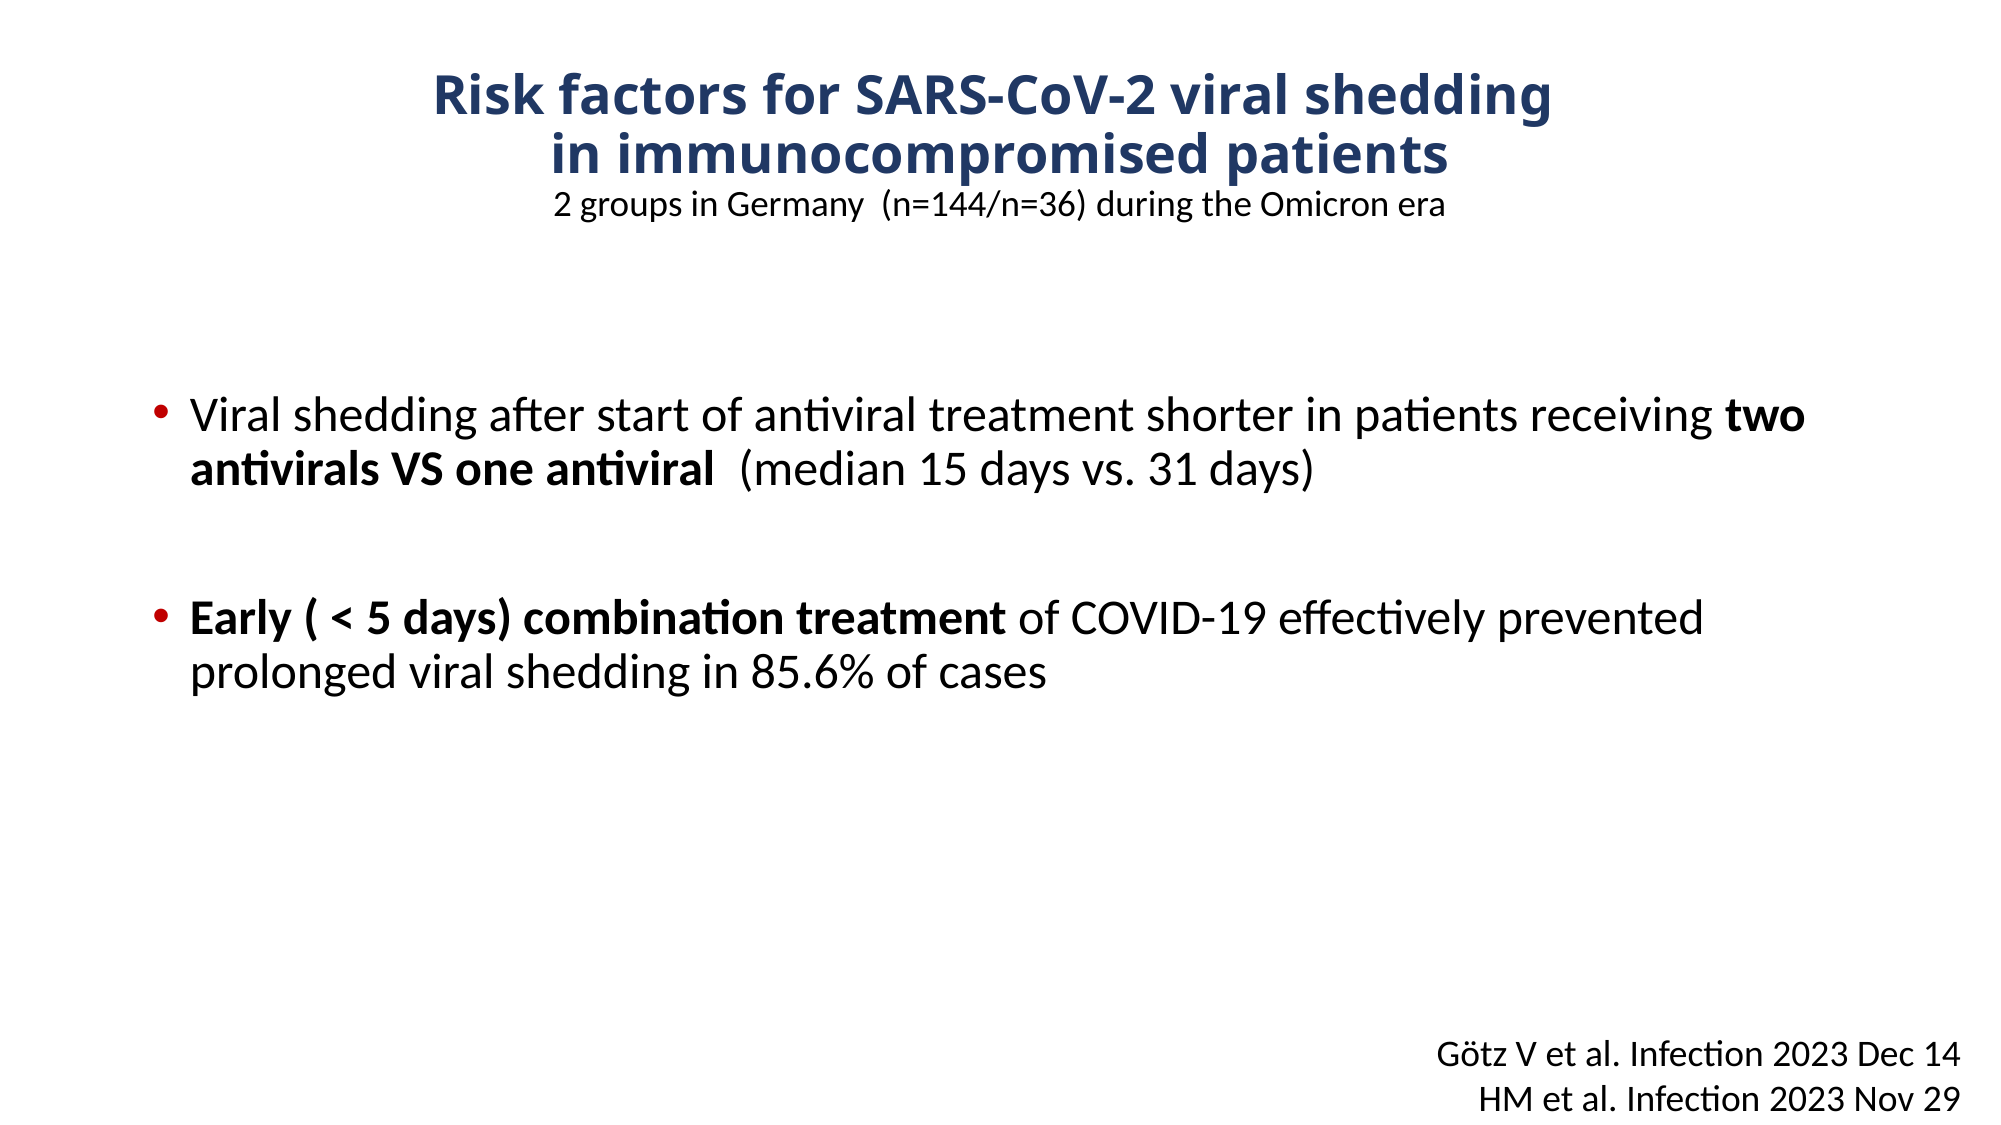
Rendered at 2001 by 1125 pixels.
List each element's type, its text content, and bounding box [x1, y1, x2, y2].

title Risk factors for SARS-CoV-2 viral shedding in immunocompromised patients 2 groups in Germany (n=144/n=36) during the Omicron era [137, 59, 1863, 278]
text_box Götz V et al. Infection 2023 Dec 14 OHM et al. Infection 2023 Nov 29 [684, 964, 1977, 1125]
list Viral shedding after start of antiviral treatment shorter in patients receiving two antivirals VS one antiviral (median 15 days vs. 31 days) Early ( < 5 days) combination treatment of COVID-19 effectively prevented prolonged viral shedding in 85.6% of cases [137, 299, 1863, 1014]
